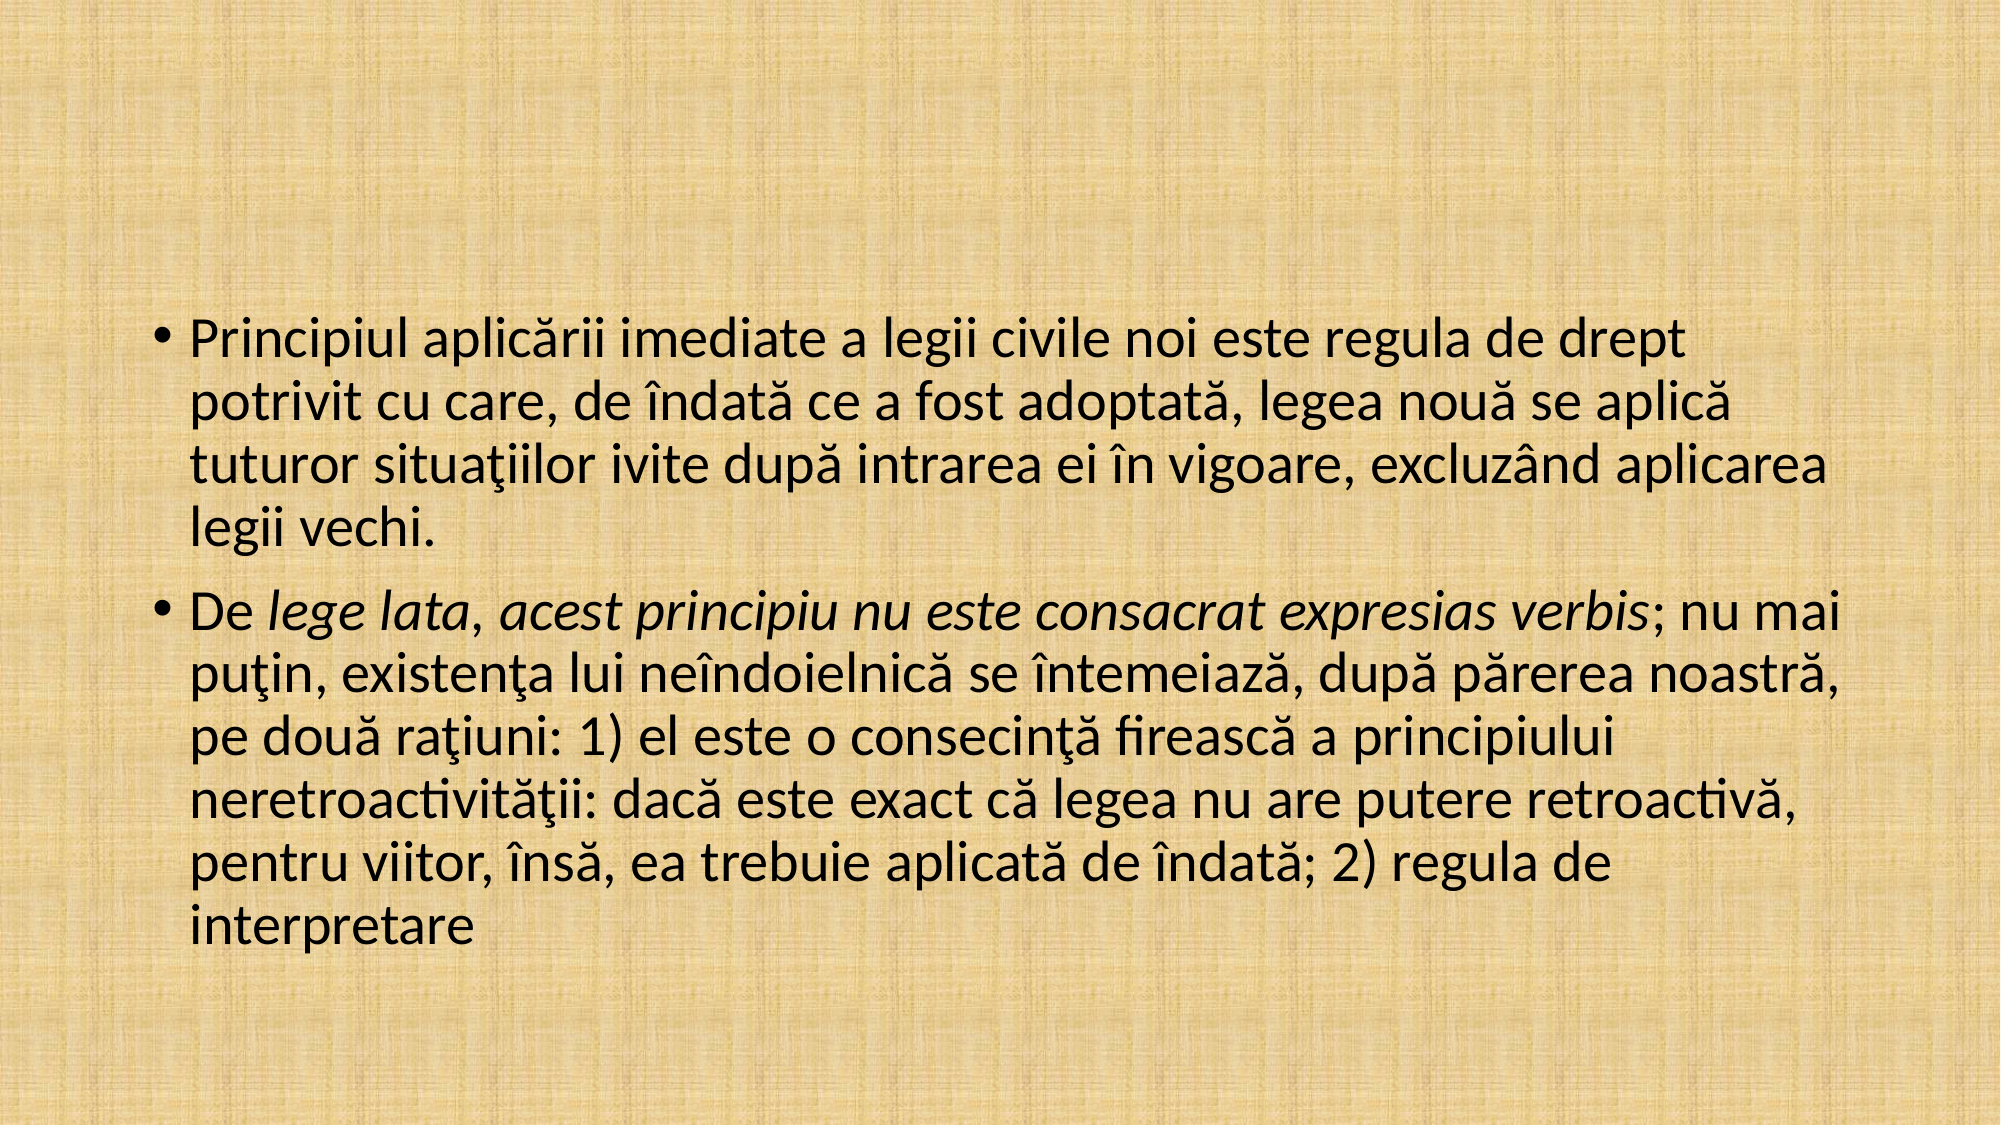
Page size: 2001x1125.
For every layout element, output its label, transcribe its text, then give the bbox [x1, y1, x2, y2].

list Principiul aplicării imediate a legii civile noi este regula de drept potrivit cu care, de îndată ce a fost adoptată, legea nouă se aplică tuturor situaţiilor ivite după intrarea ei în vigoare, excluzând aplicarea legii vechi. De lege lata, acest principiu nu este consacrat expresias verbis; nu mai puţin, existenţa lui neîndoielnică se întemeiază, după părerea noastră, pe două raţiuni: 1) el este o consecinţă firească a principiului neretroactivităţii: dacă este exact că legea nu are putere retroactivă, pentru viitor, însă, ea trebuie aplicată de îndată; 2) regula de interpretare [137, 299, 1863, 1014]
picture [0, 0, 2001, 1125]
